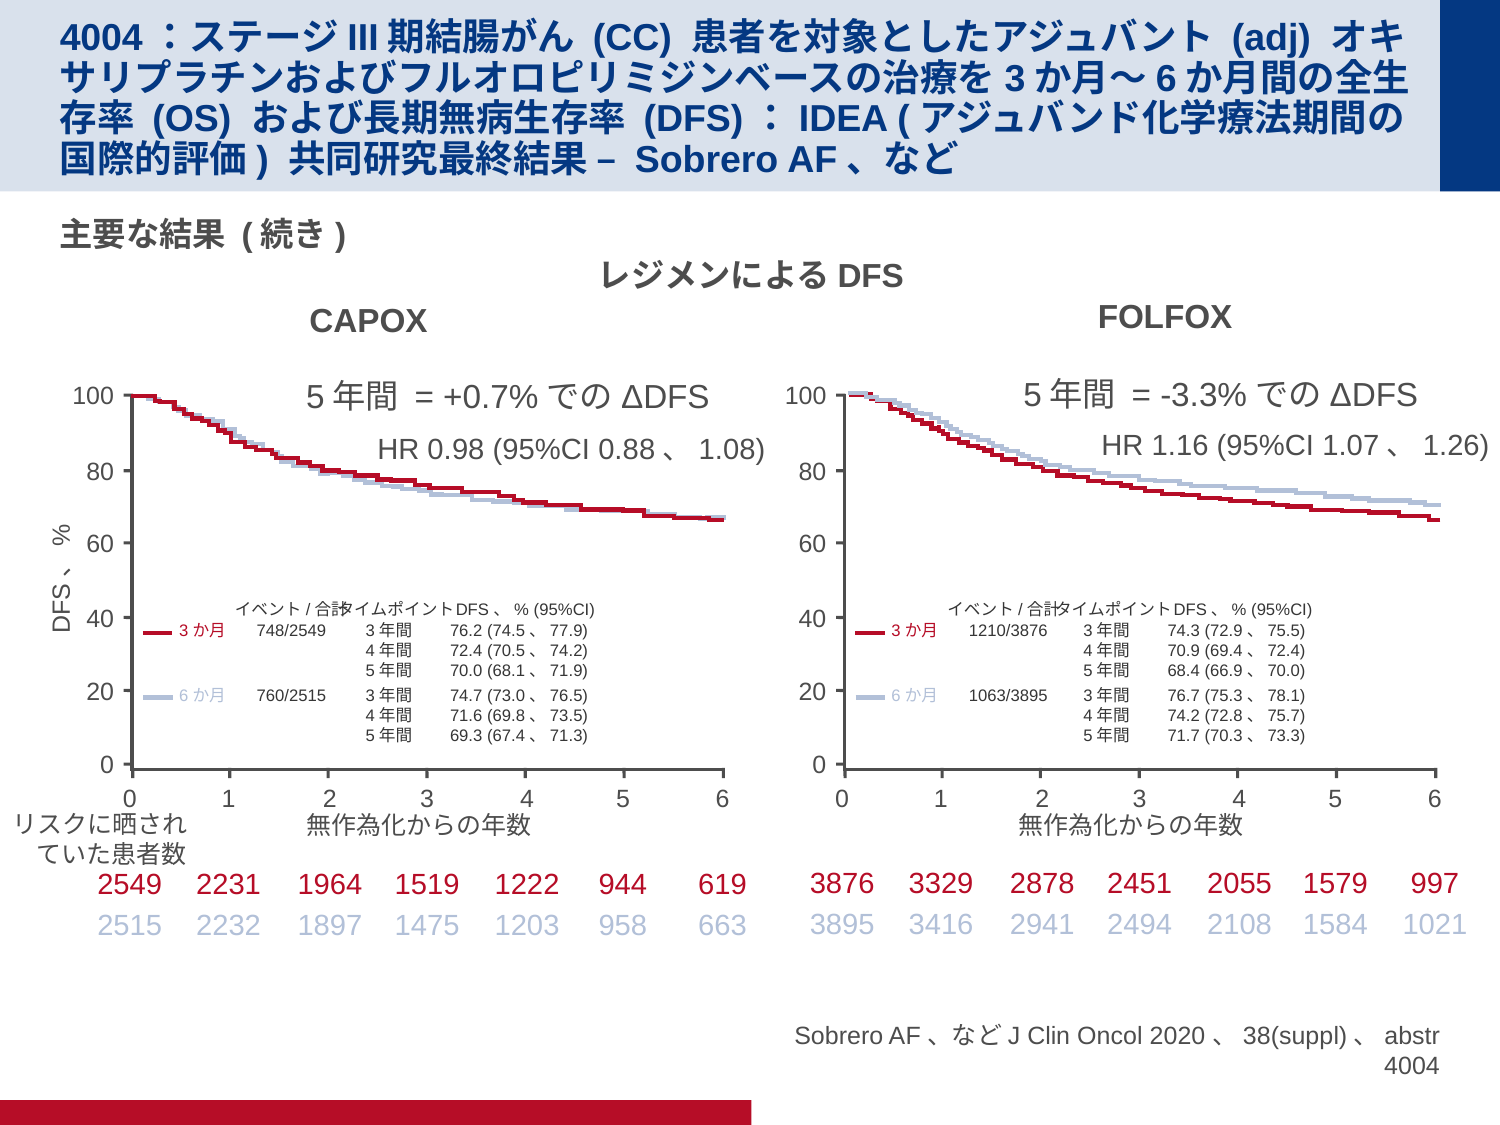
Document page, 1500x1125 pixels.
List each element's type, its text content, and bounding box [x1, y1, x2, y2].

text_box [778, 287, 1492, 947]
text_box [38, 291, 768, 949]
list Sobrero AF、などJ Clin Oncol 2020、38(suppl)、abstr 4004 [762, 999, 1441, 1080]
text_box リスクに晒されていた患者数 [0, 796, 33, 881]
list 主要な結果 (続き) [59, 205, 1441, 290]
title 4004：ステージIII期結腸がん (CC) 患者を対象としたアジュバント (adj) オキサリプラチンおよびフルオロピリミジンベースの治療を3か月～6か月間の全生存率 (OS) および長期無病生存率 (DFS)：IDEA (アジュバンド化学療法期間の国際的評価) 共同研究最終結果 – Sobrero AF、など [59, 29, 1412, 162]
text_box レジメンによるDFS [583, 246, 919, 297]
